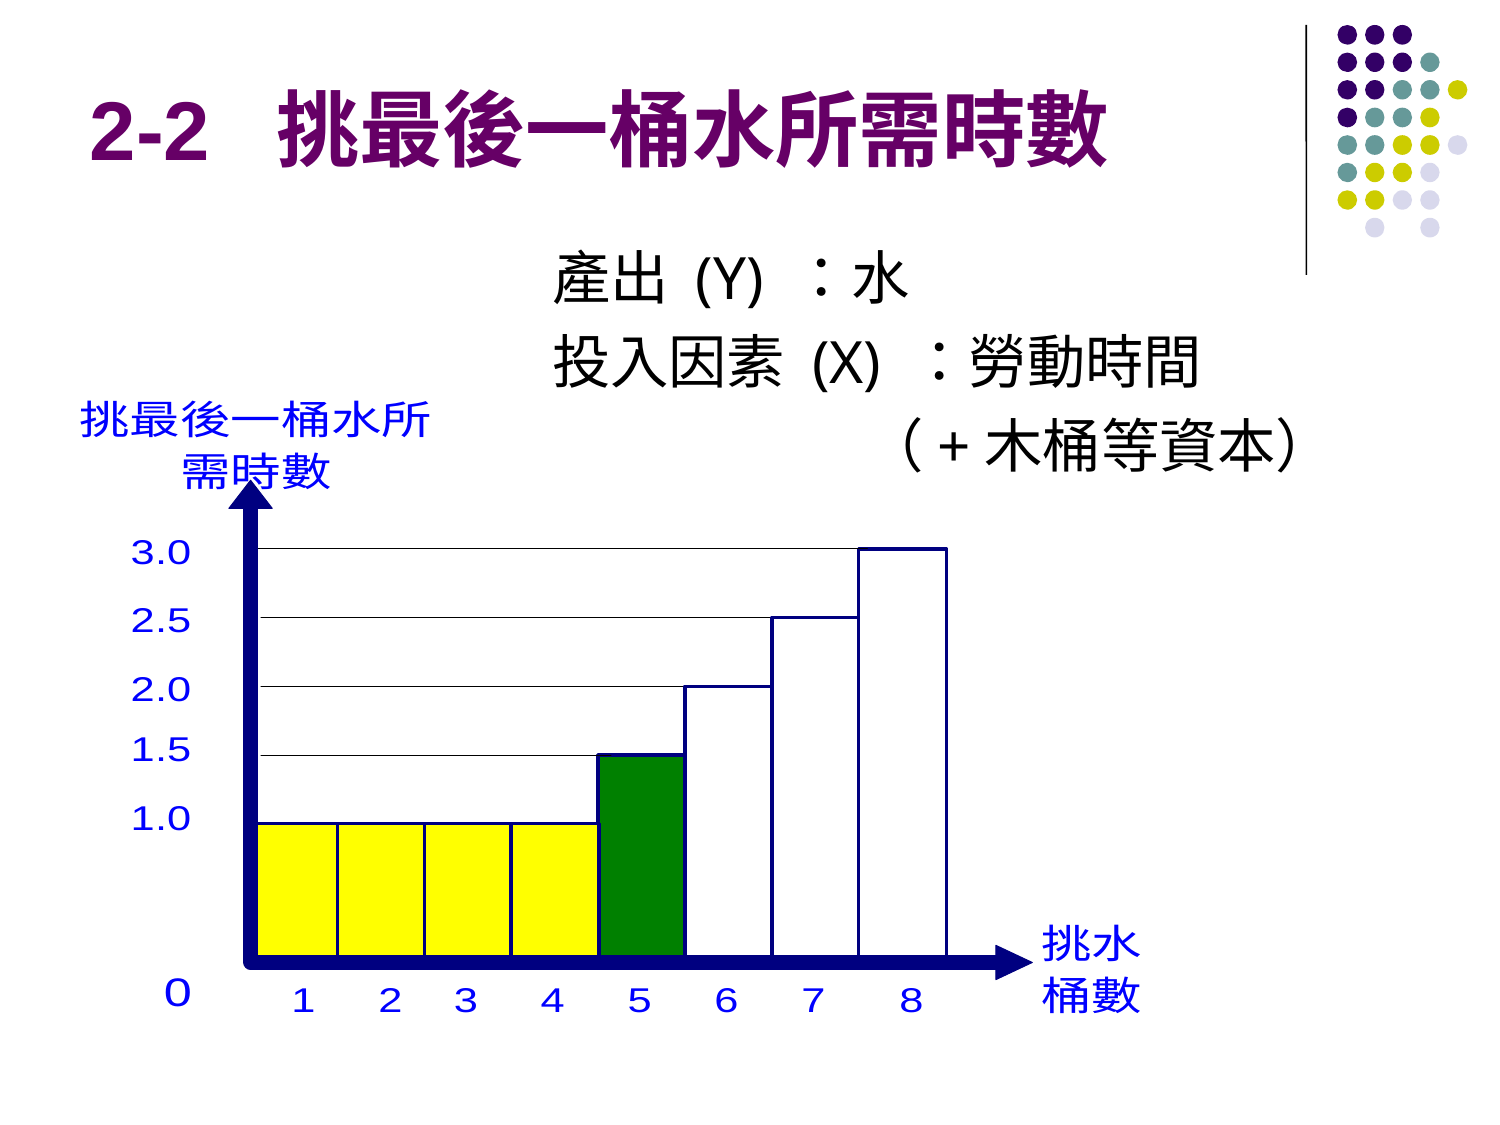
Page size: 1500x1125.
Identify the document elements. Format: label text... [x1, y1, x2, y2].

text_box 2-2 挑最後一桶水所需時數 [74, 20, 1306, 185]
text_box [76, 385, 1164, 1024]
text_box 產出 (Y) ：水 投入因素 (X) ：勞動時間 （+木桶等資本） [537, 219, 1412, 487]
